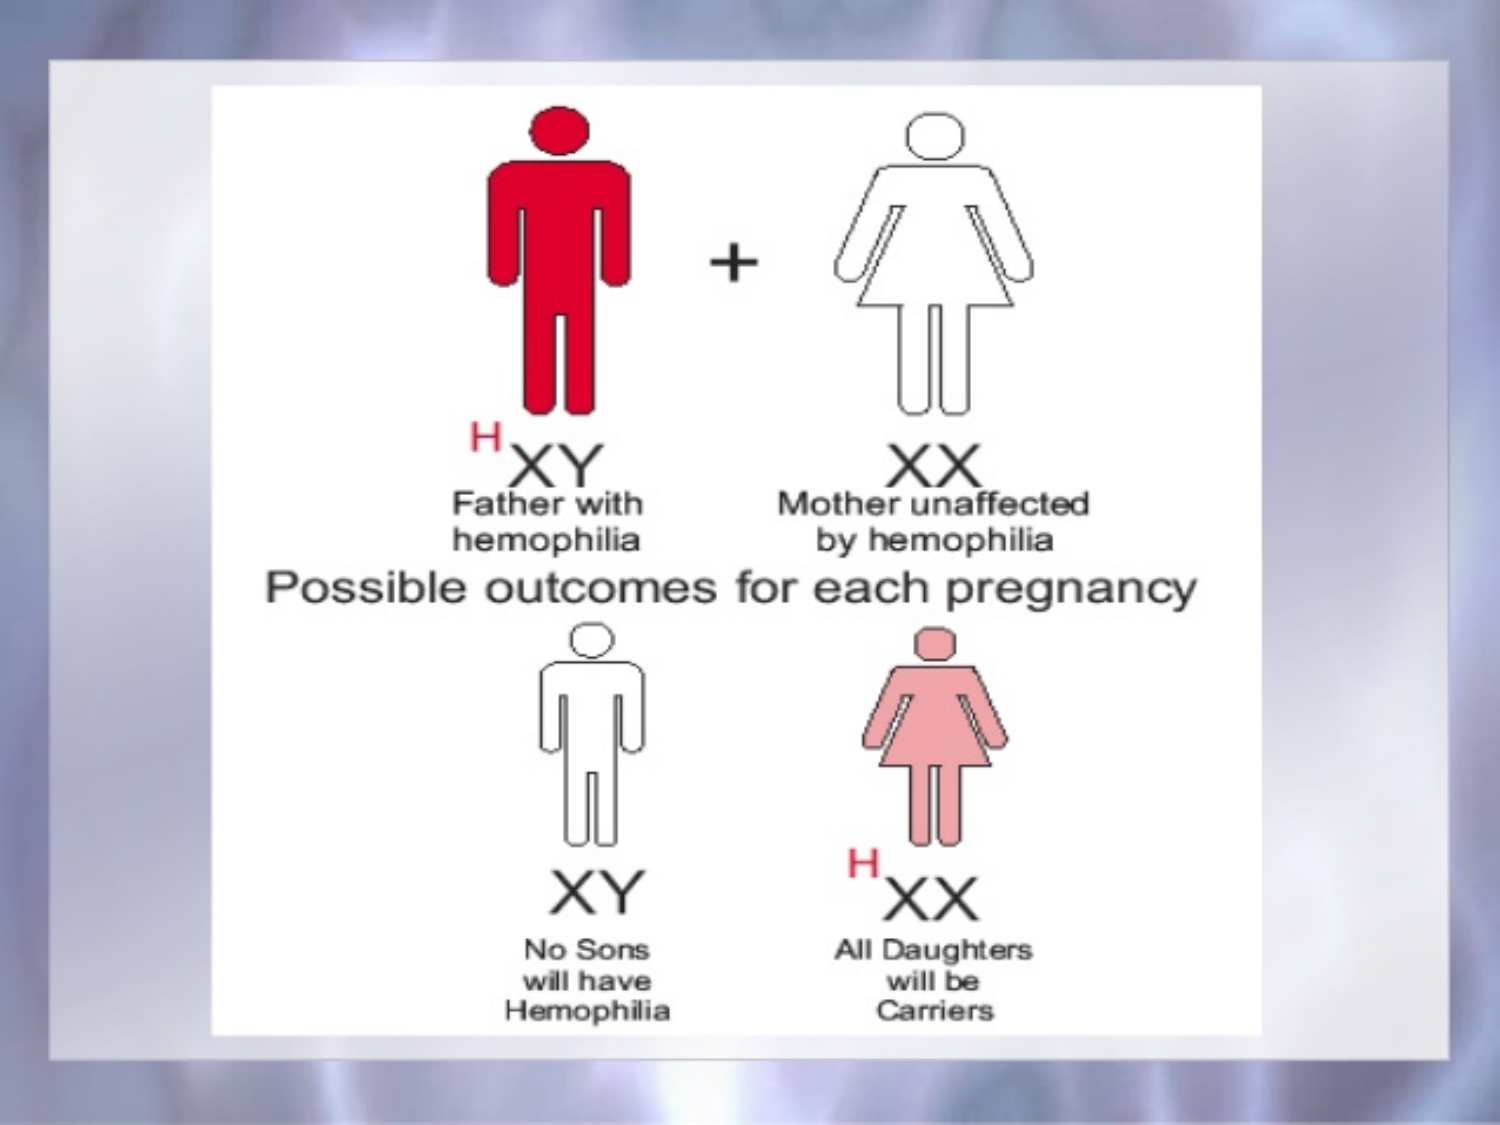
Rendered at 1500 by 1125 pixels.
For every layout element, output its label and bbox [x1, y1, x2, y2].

list [0, 0, 1500, 1125]
